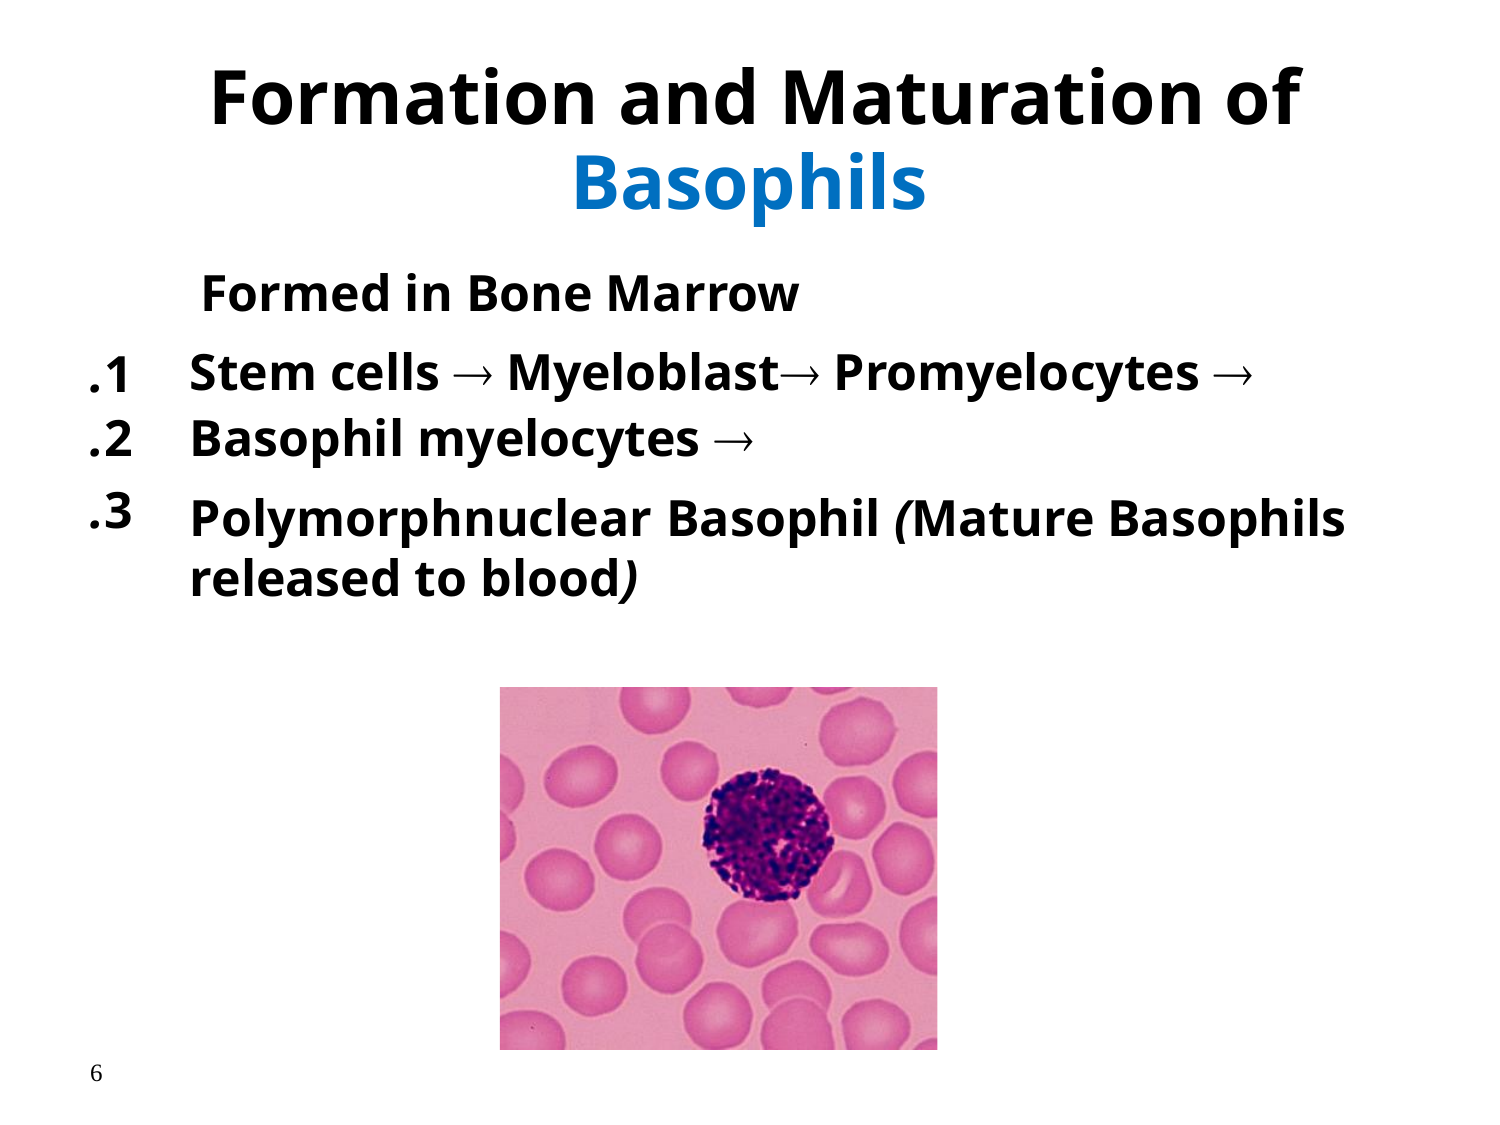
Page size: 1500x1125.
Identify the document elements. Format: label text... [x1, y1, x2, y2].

title Formation and Maturation of Basophils [136, 55, 1364, 224]
list Formed in Bone Marrow Stem cells  Myeloblast Promyelocytes  Basophil myelocytes  Polymorphnuclear Basophil (Mature Basophils released to blood) [87, 224, 1413, 899]
slide_number 10 [85, 1059, 120, 1125]
text_box [499, 687, 938, 1050]
